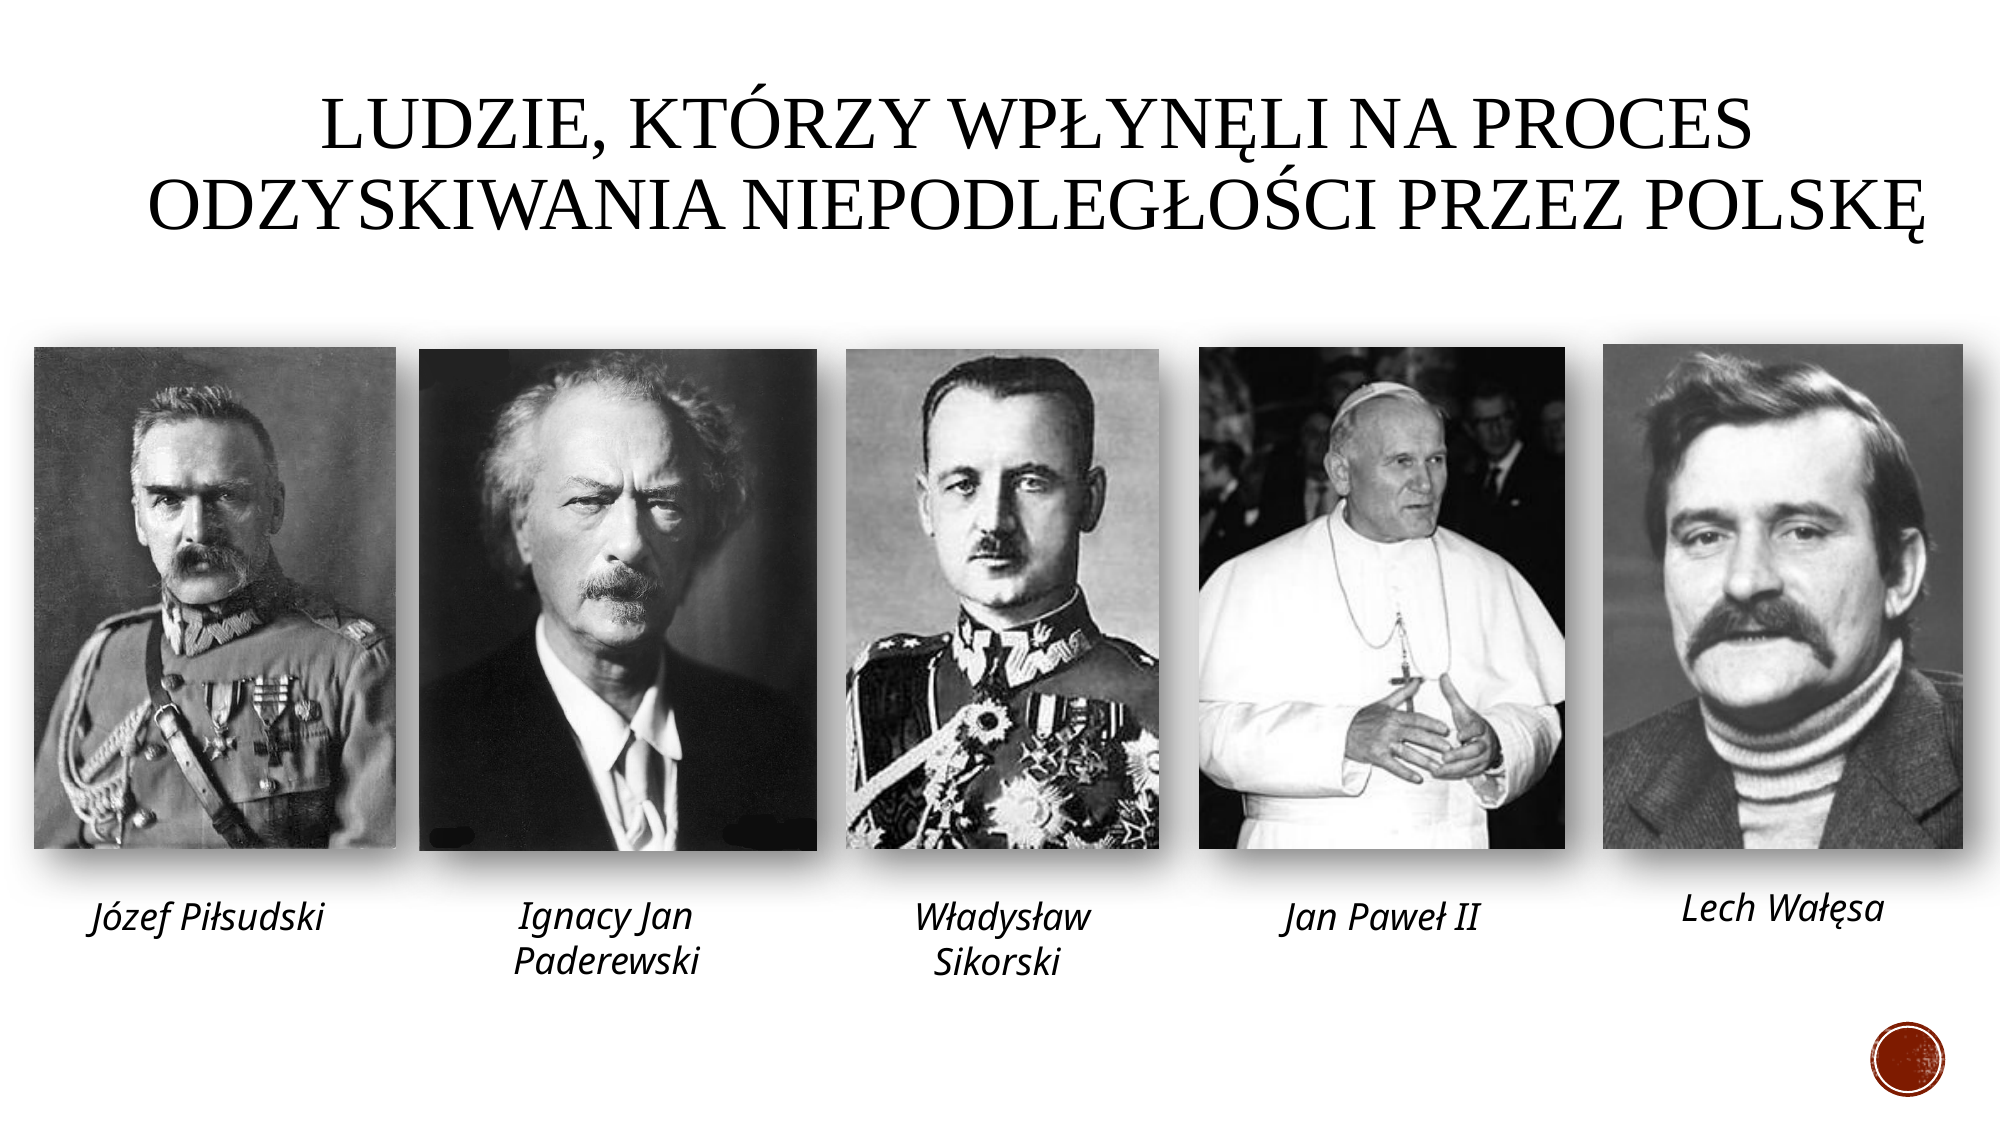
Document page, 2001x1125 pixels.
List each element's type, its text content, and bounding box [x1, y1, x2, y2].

picture [1199, 347, 1565, 849]
text_box Ignacy Jan Paderewski [407, 884, 805, 989]
text_box Władysław Sikorski [843, 885, 1162, 991]
picture [419, 349, 817, 851]
picture [34, 347, 396, 849]
picture [846, 349, 1159, 849]
text_box Lech Wałęsa [1603, 876, 1963, 937]
text_box Jan Paweł II [1199, 885, 1565, 946]
title Ludzie, którzy wpłynęli na proces odzyskiwania niepodległości przez Polskę [114, 32, 1963, 310]
text_box Józef Piłsudski [32, 885, 394, 946]
picture [1603, 344, 1963, 849]
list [422, 353, 814, 850]
